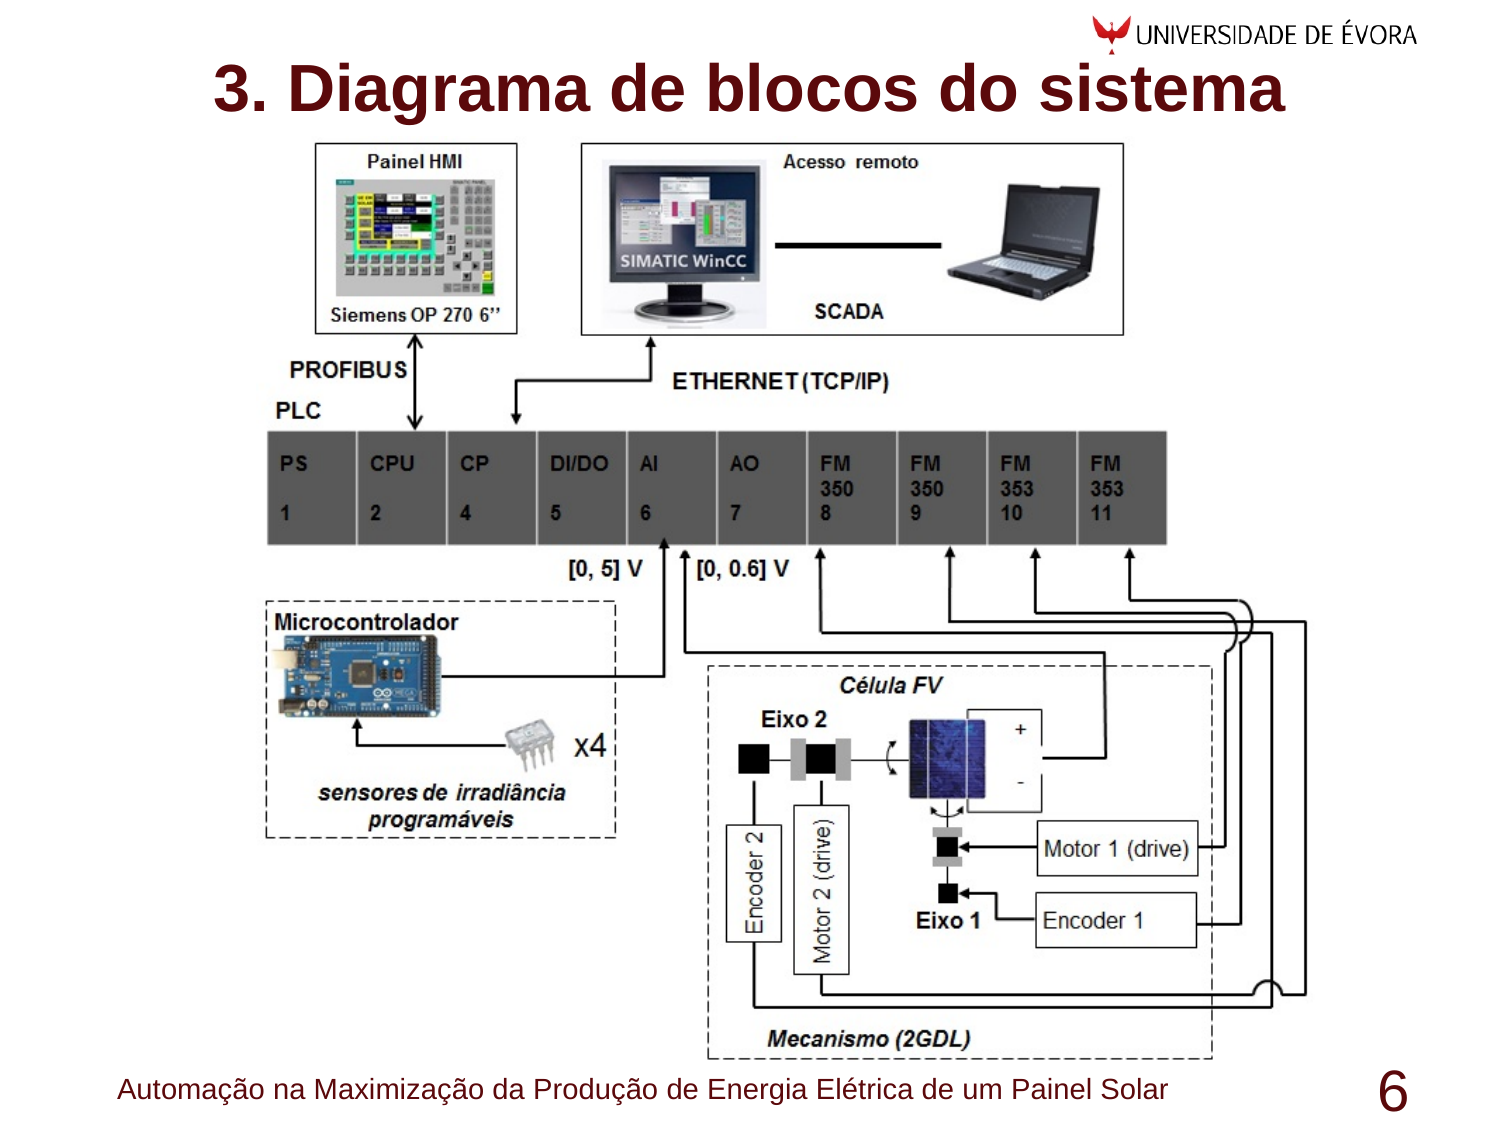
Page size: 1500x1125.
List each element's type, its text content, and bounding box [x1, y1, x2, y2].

picture [256, 136, 1318, 1071]
title 3. Diagrama de blocos do sistema [75, 21, 1425, 149]
picture [1092, 14, 1417, 55]
slide_number 6 [1188, 1057, 1425, 1118]
footer Automação na Maximização da Produção de Energia Elétrica de um Painel Solar [100, 1057, 1188, 1118]
